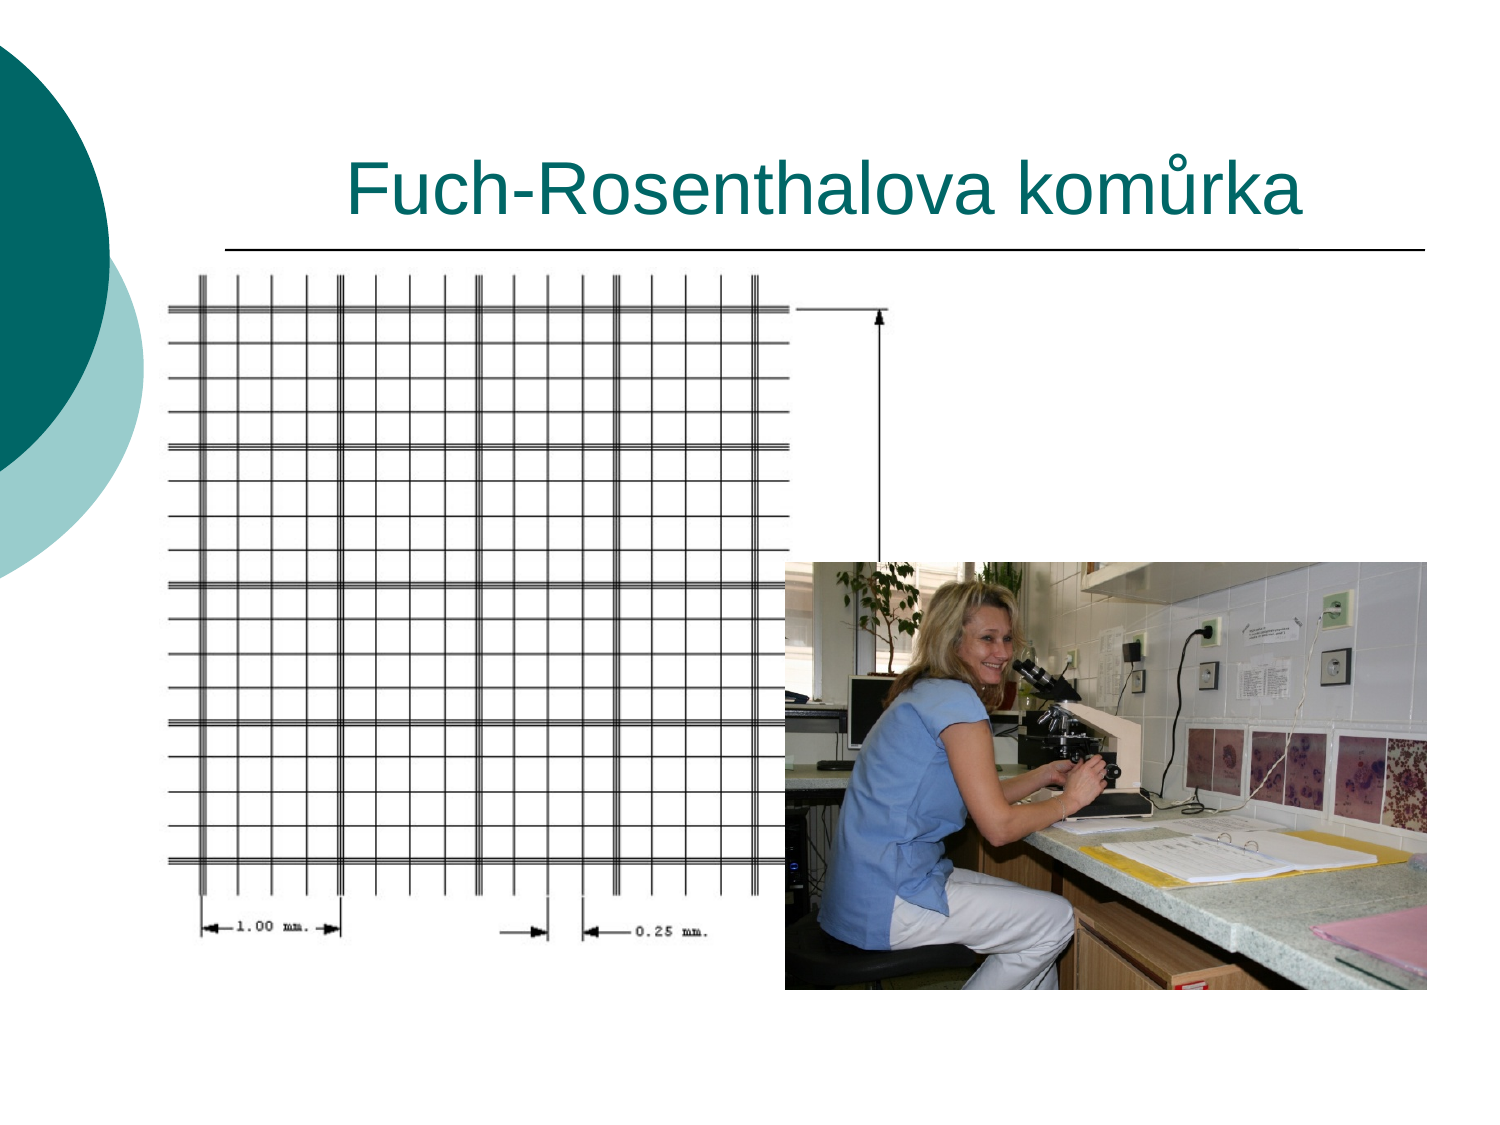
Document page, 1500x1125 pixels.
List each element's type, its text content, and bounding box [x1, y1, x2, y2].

title Fuch-Rosenthalova komůrka [224, 49, 1425, 237]
picture [159, 267, 1427, 990]
